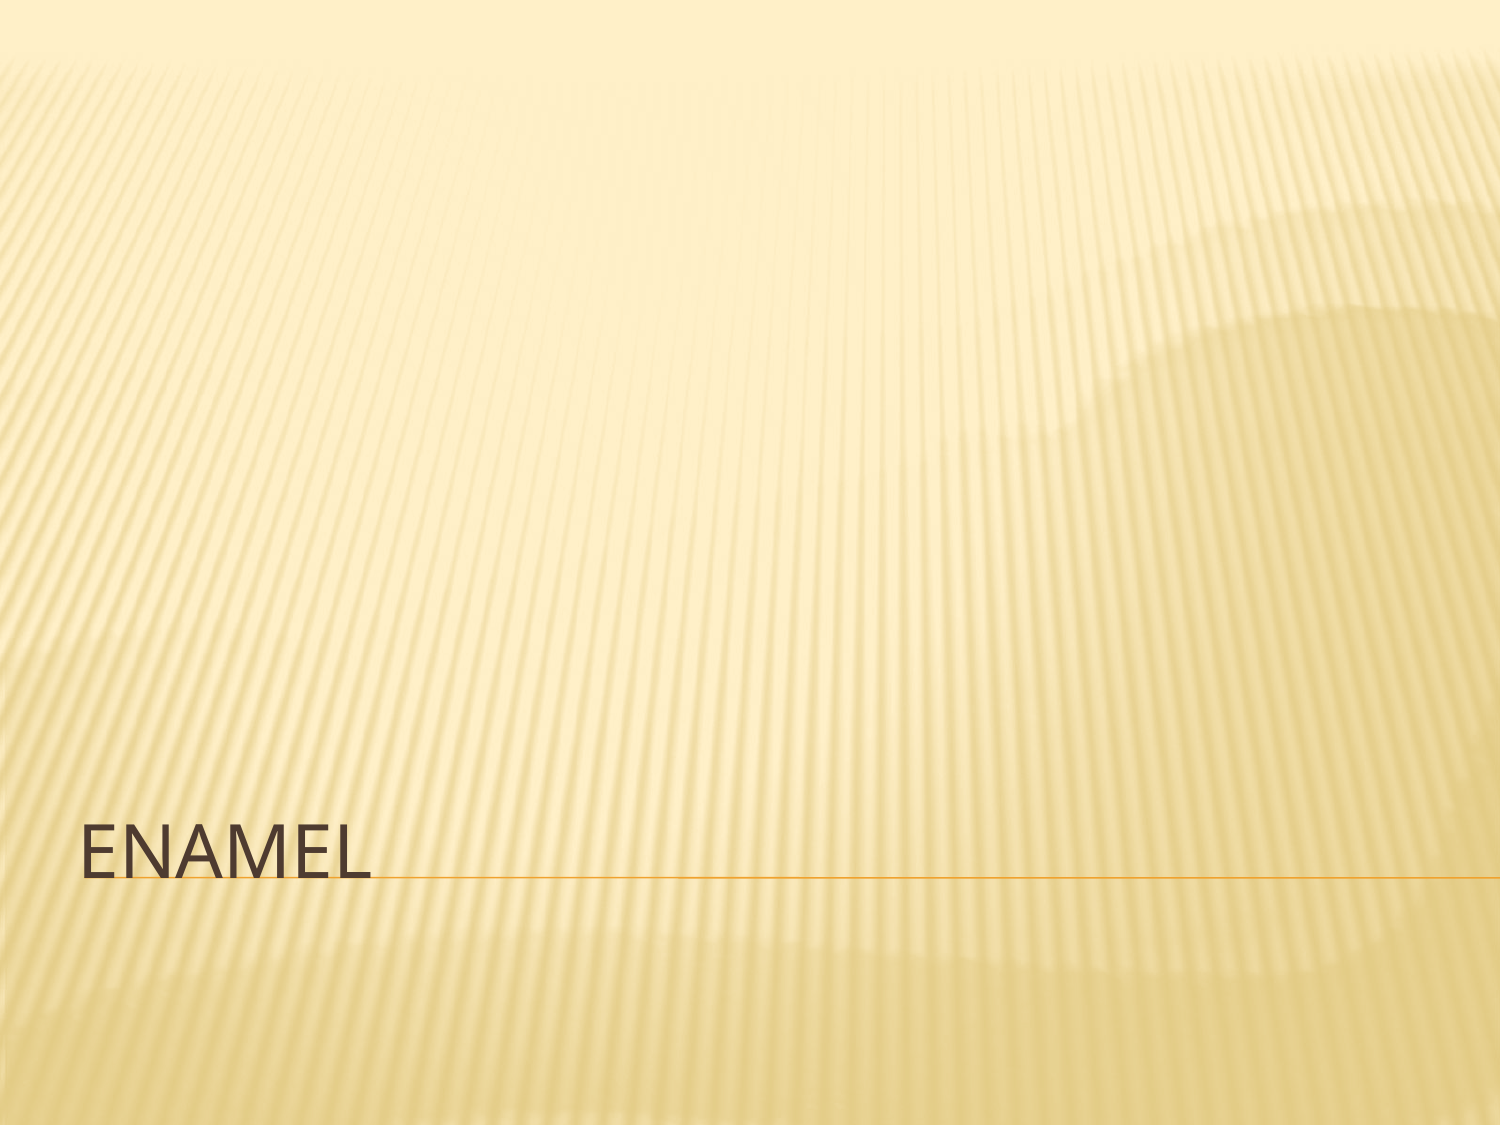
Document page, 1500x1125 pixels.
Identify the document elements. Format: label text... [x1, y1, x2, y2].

title ENAMEL [62, 796, 1450, 997]
